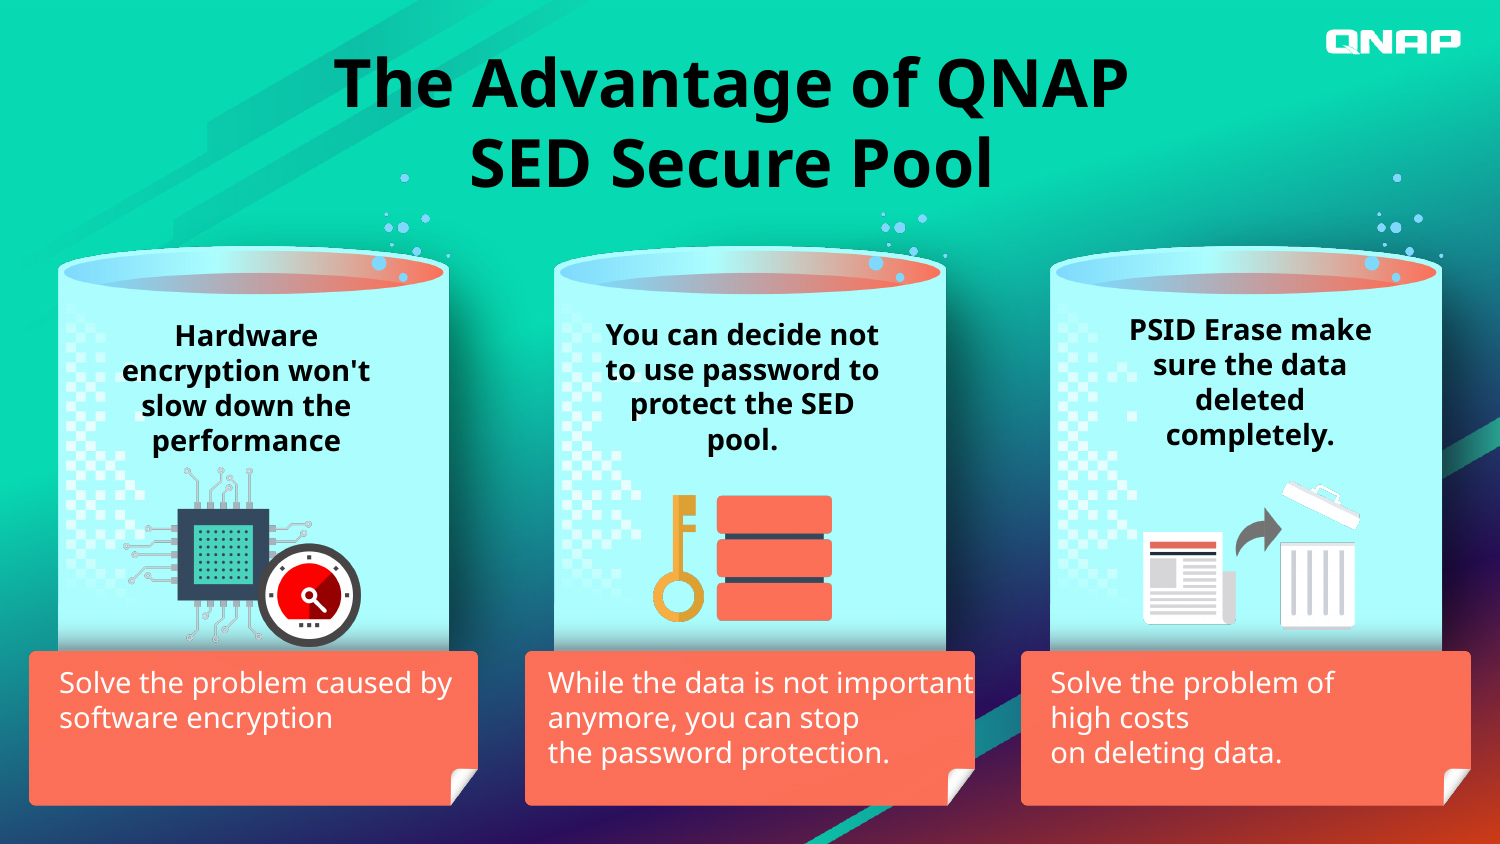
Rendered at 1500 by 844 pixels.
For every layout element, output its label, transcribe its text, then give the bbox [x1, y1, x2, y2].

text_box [1021, 173, 1500, 806]
picture [123, 467, 361, 647]
text_box The Advantage of QNAP SED Secure Pool [254, 25, 1210, 126]
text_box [29, 173, 524, 806]
picture [1143, 480, 1361, 630]
picture [0, 0, 1500, 844]
picture [653, 495, 832, 622]
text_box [525, 173, 1020, 806]
